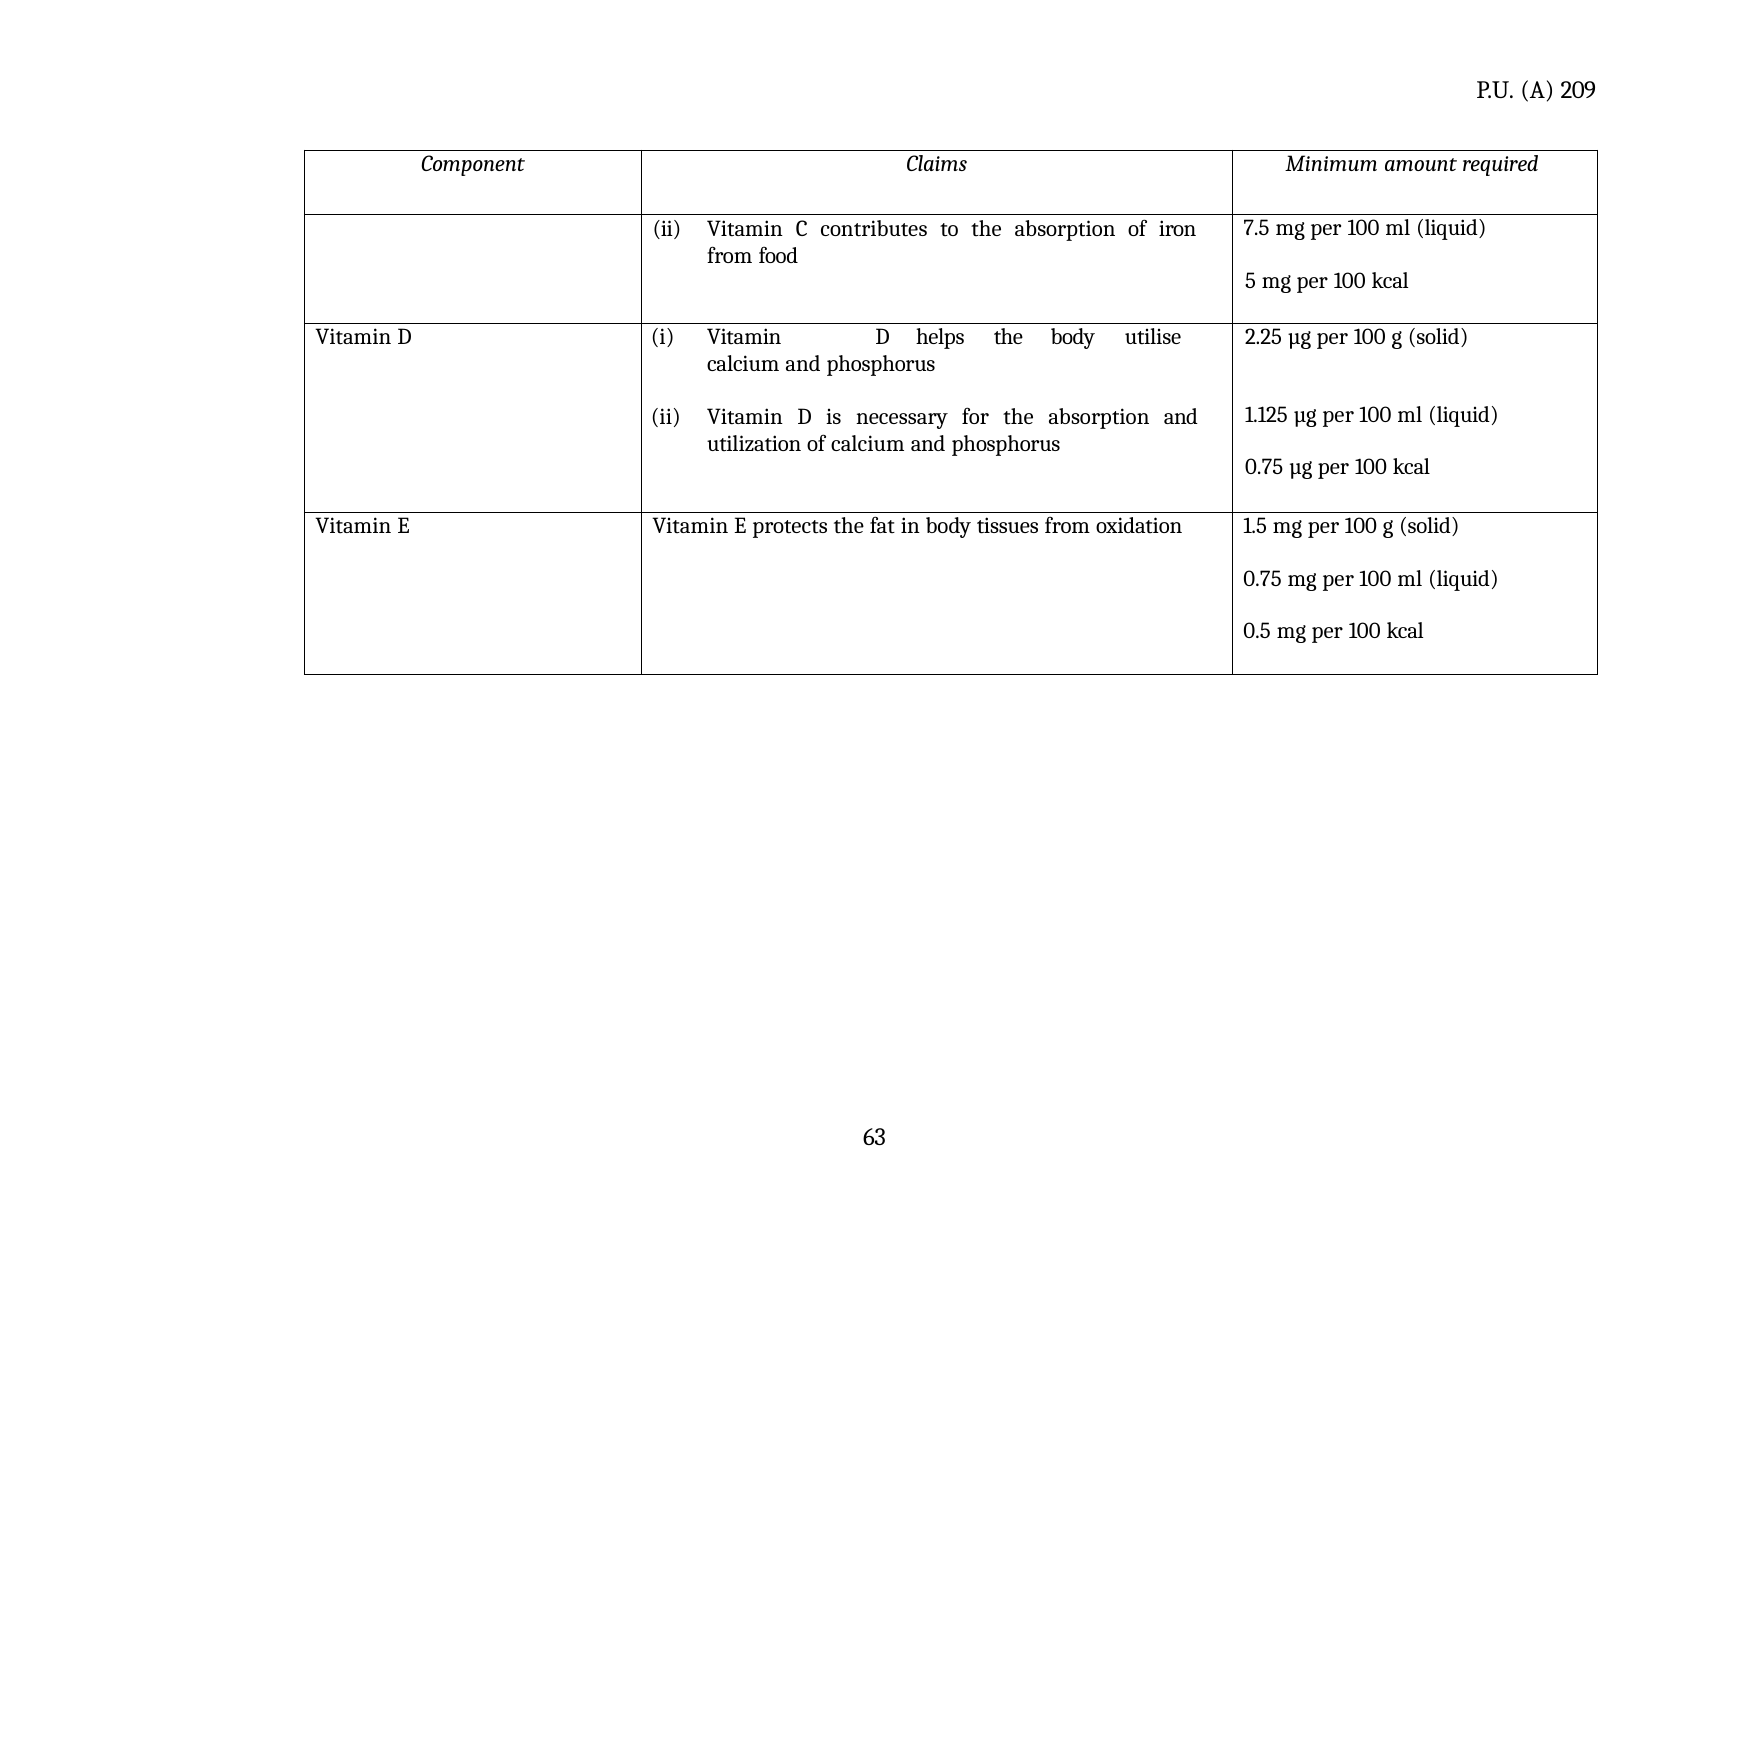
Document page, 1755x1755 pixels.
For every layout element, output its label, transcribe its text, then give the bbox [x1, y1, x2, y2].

table_header Minimum amount required [1233, 151, 1597, 214]
text_box P.U. (A) 209 [1474, 71, 1607, 104]
slide_number 63 [856, 1119, 899, 1755]
table_cell Vitamin E [305, 513, 641, 674]
table_header Component [305, 151, 641, 214]
table_cell [305, 215, 641, 323]
table_cell Vitamin D [305, 324, 641, 512]
table_cell 1.5 mg per 100 g (solid) 0.75 mg per 100 ml (liquid) 0.5 mg per 100 kcal [1233, 513, 1597, 674]
table_header Claims [642, 151, 1232, 214]
table_cell 7.5 mg per 100 ml (liquid) 5 mg per 100 kcal [1233, 215, 1597, 323]
table_cell Vitamin D helps the body utilise calcium and phosphorus Vitamin D is necessary for the absorption and utilization of calcium and phosphorus [642, 324, 1232, 512]
table_cell (ii) Vitamin C contributes to the absorption of iron from food [642, 215, 1232, 323]
table_cell Vitamin E protects the fat in body tissues from oxidation [642, 513, 1232, 674]
table_cell 2.25 µg per 100 g (solid) 1.125 µg per 100 ml (liquid) 0.75 µg per 100 kcal [1233, 324, 1597, 512]
